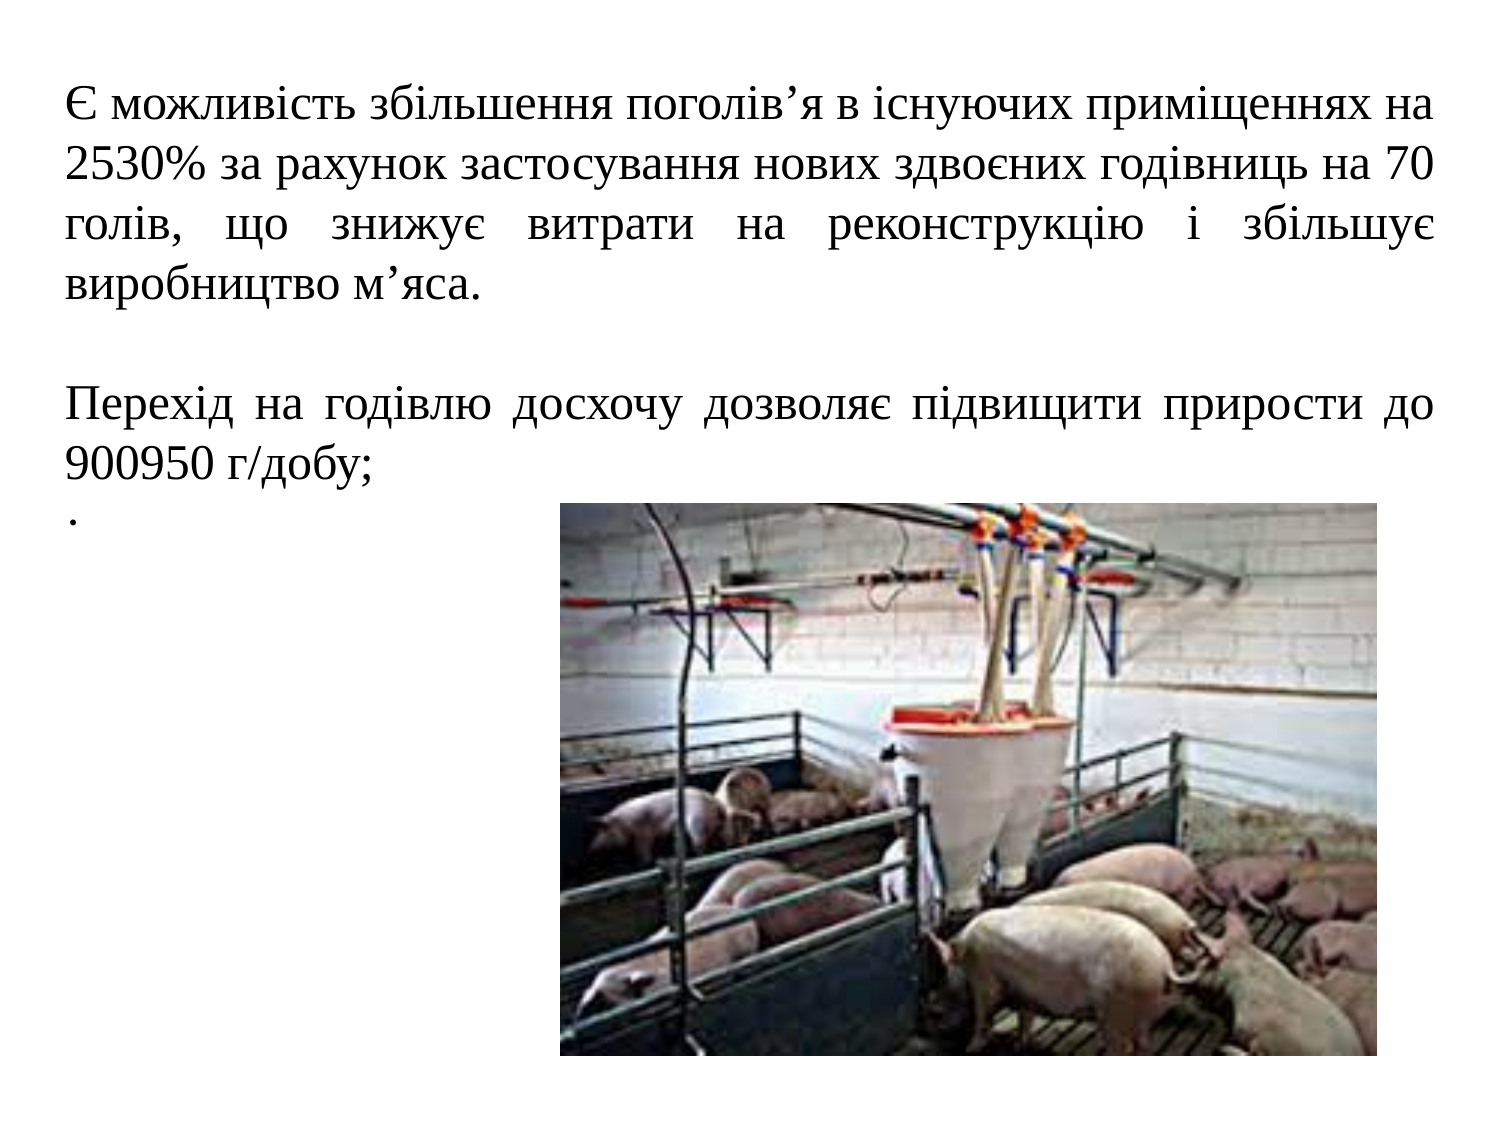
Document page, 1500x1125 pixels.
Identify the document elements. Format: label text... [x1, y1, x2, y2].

text_box Є можливість збільшення поголів’я в існуючих приміщеннях на 25­30% за рахунок застосування нових здвоєних годівниць на 70 голів, що знижує витрати на реконструкцію і збільшує виробництво м’яса. Перехід на годівлю досхочу дозволяє підвищити прирости до 900­950 г/добу; · [50, 62, 1450, 558]
picture [560, 503, 1377, 1057]
